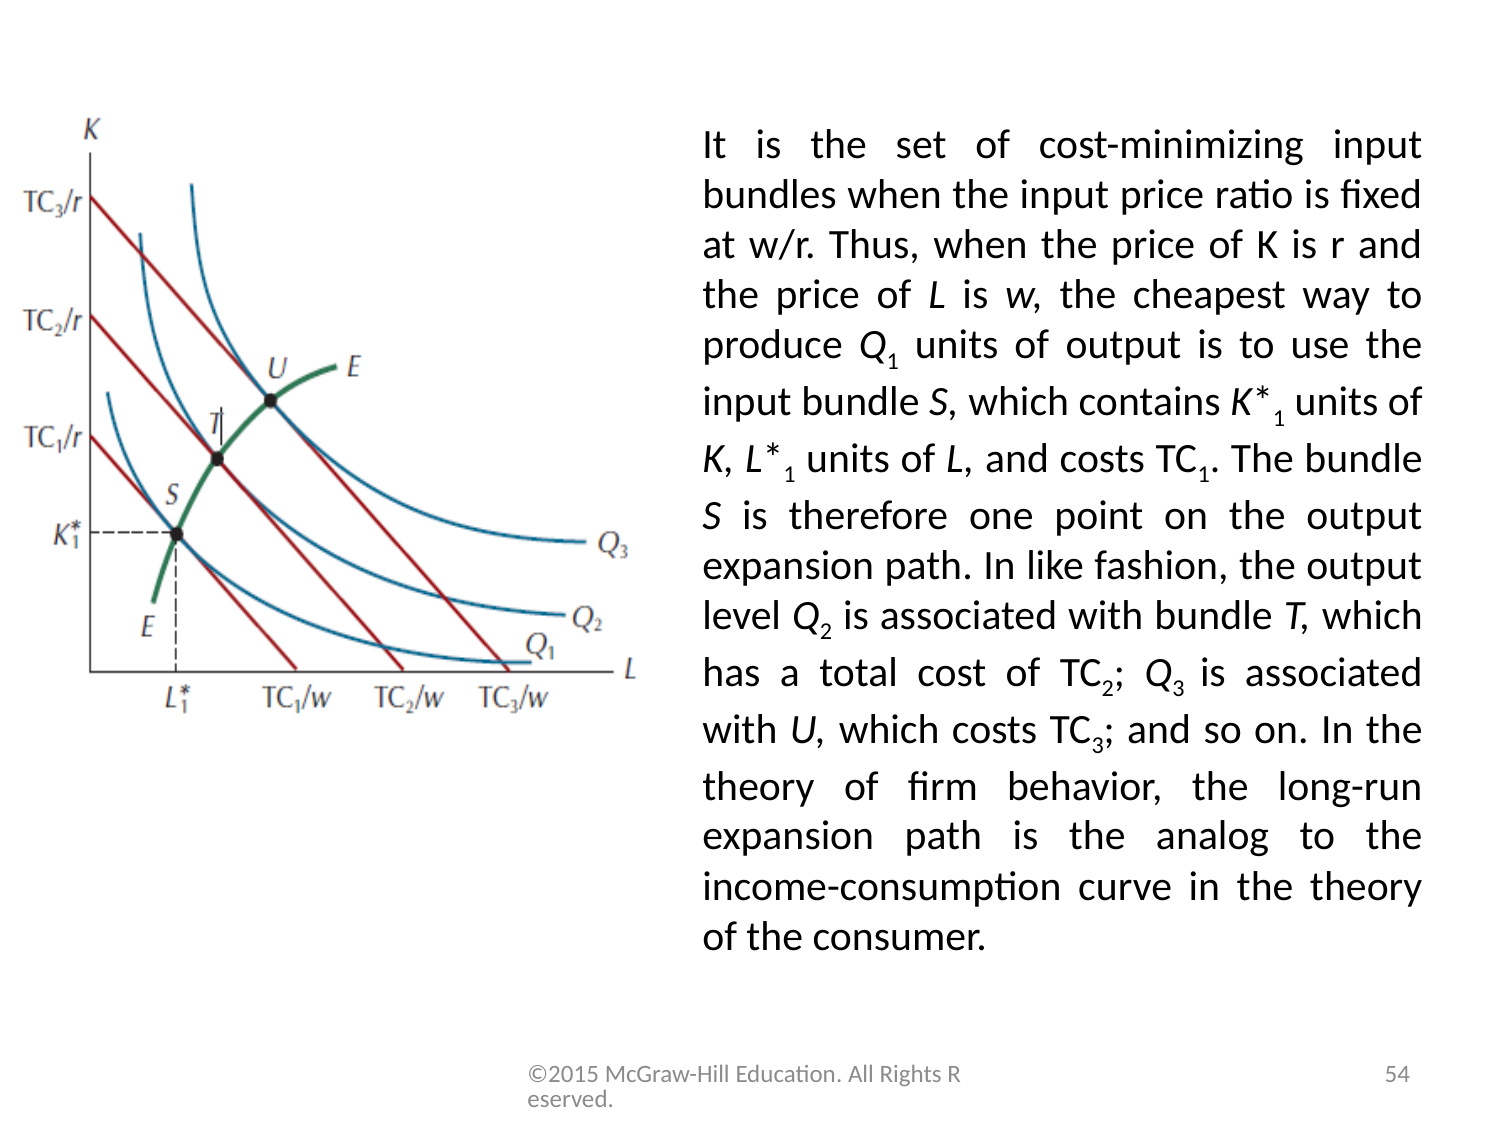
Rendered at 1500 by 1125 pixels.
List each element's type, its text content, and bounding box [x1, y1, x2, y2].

footer ©2015 McGraw-Hill Education. All Rights Reserved. [512, 1042, 988, 1103]
picture [18, 109, 646, 726]
slide_number 54 [1074, 1042, 1425, 1103]
text_box It is the set of cost-minimizing input bundles when the input price ratio is fixed at w/r. Thus, when the price of K is r and the price of L is w, the cheapest way to produce Q1 units of output is to use the input bundle S, which contains K*1 units of K, L*1 units of L, and costs TC1. The bundle S is therefore one point on the output expansion path. In like fashion, the output level Q2 is associated with bundle T, which has a total cost of TC2; Q3 is associated with U, which costs TC3; and so on. In the theory of firm behavior, the long-run expansion path is the analog to the income-consumption curve in the theory of the consumer. [687, 109, 1438, 966]
